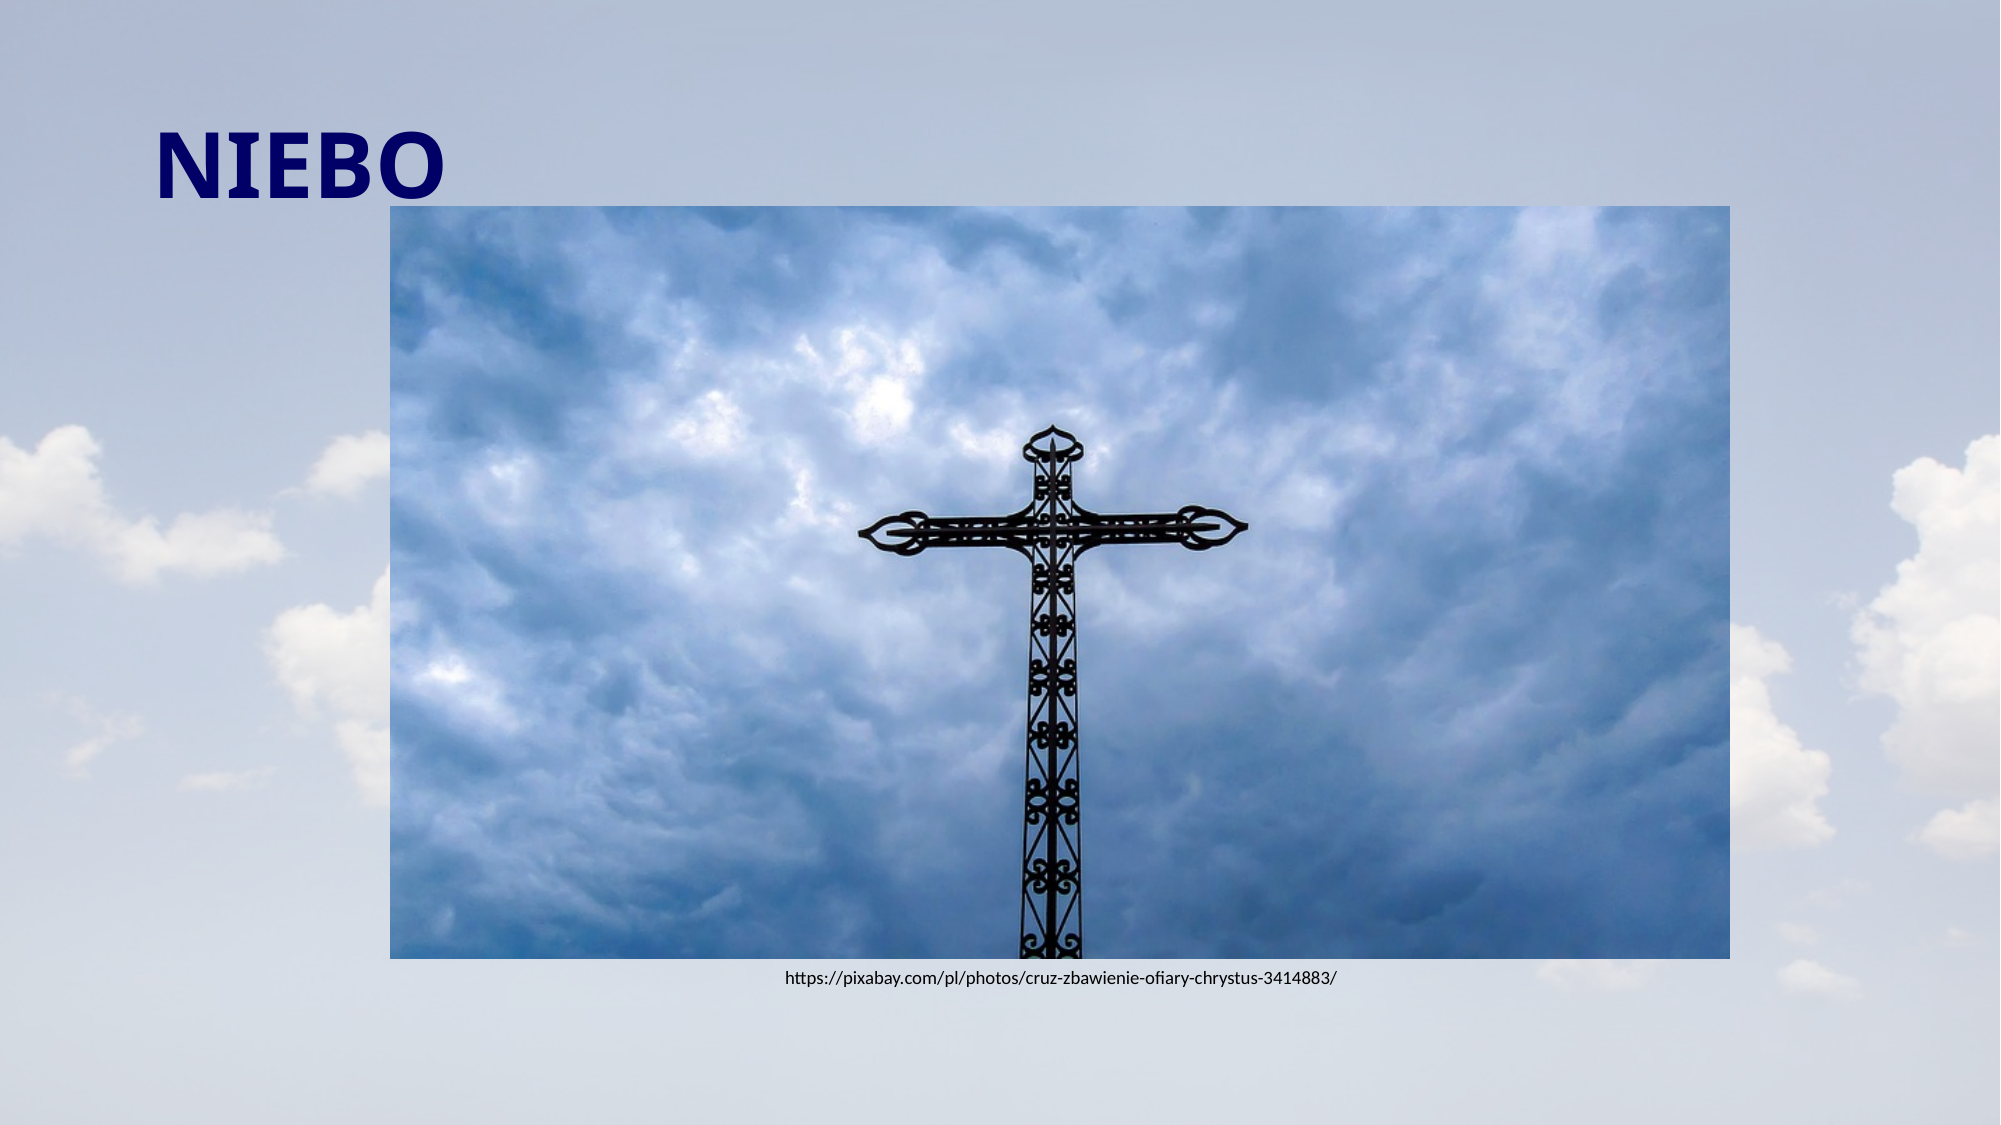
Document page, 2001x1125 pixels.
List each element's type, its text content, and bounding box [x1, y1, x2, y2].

title NIEBO [137, 59, 1863, 278]
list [390, 206, 1730, 959]
text_box https://pixabay.com/pl/photos/cruz-zbawienie-ofiary-chrystus-3414883/ [770, 958, 1771, 996]
